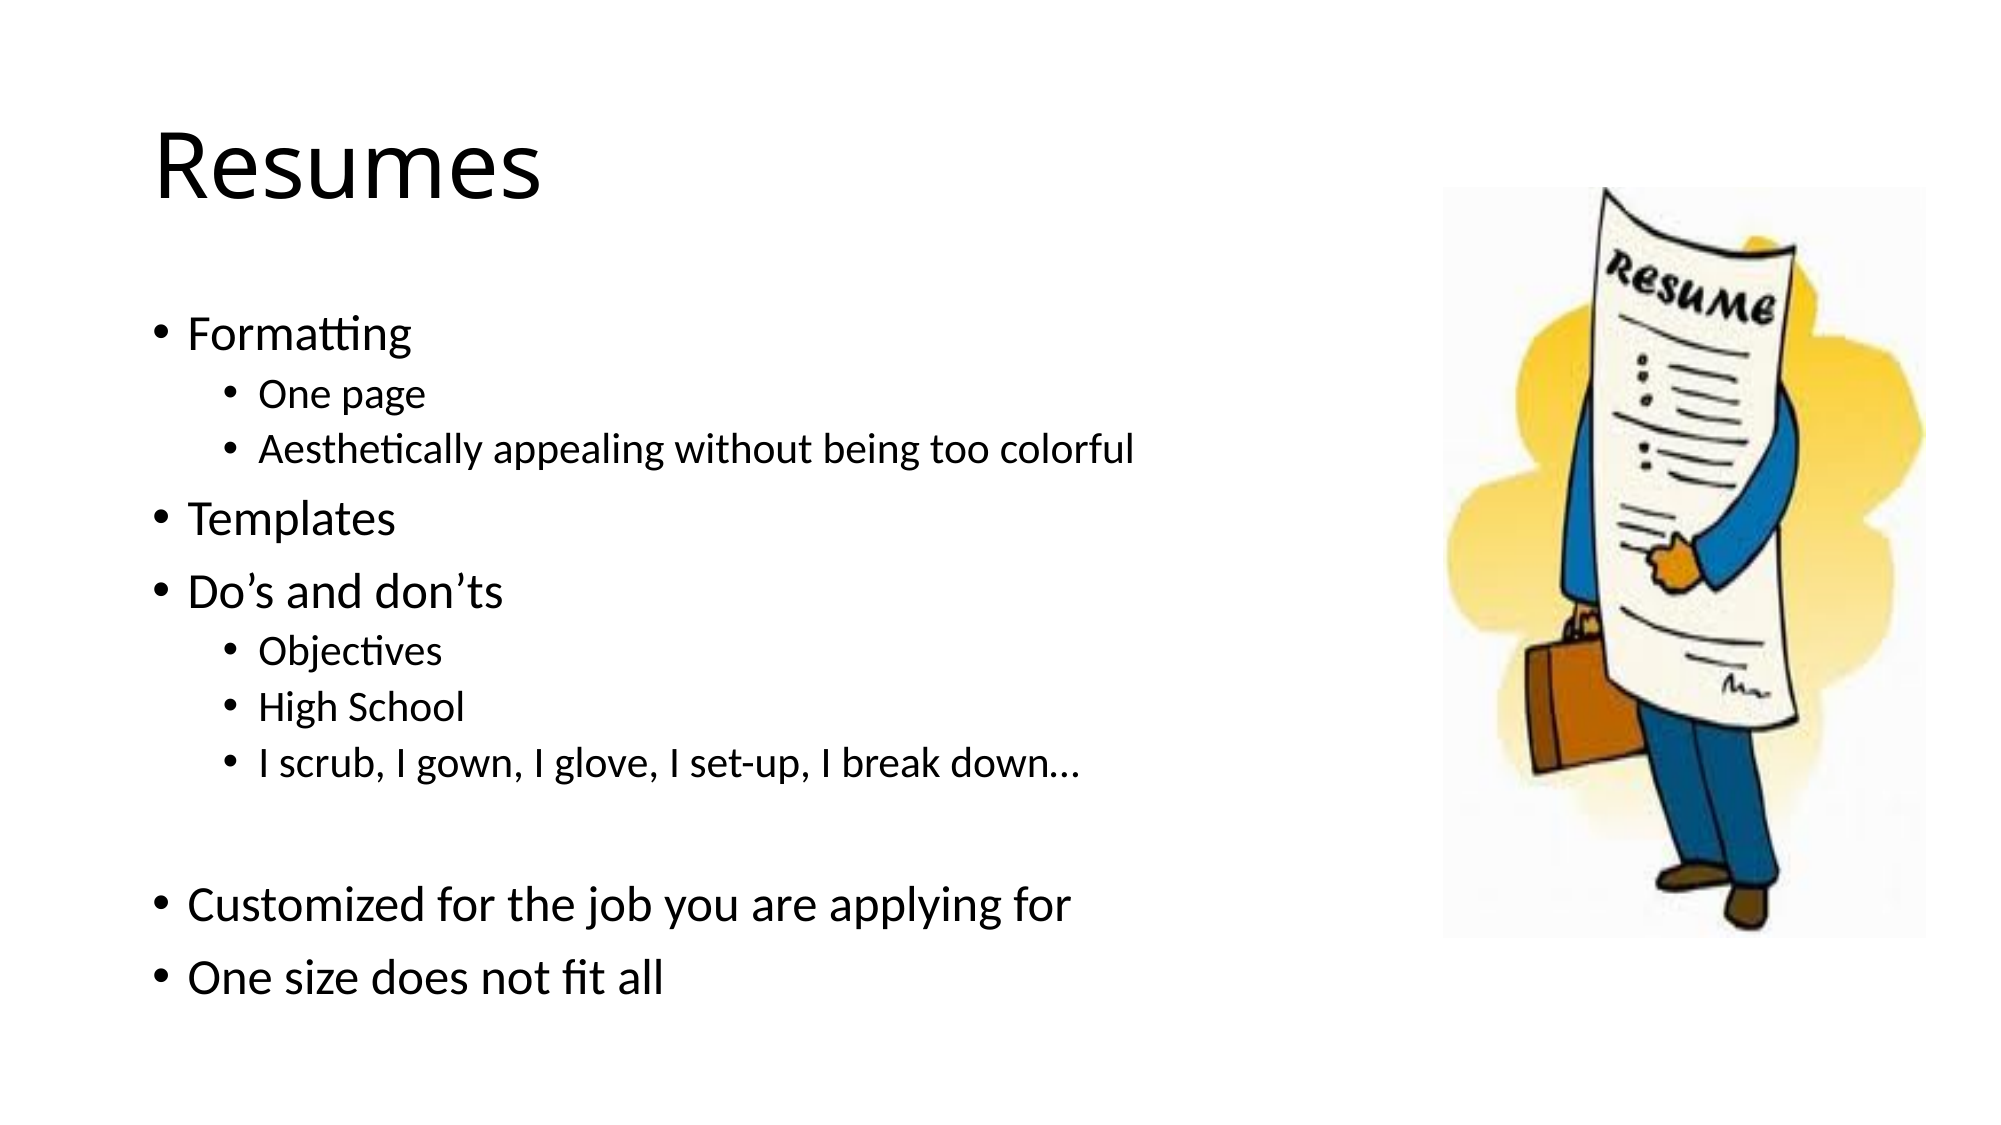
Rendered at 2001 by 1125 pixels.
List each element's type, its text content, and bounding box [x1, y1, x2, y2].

list Formatting One page Aesthetically appealing without being too colorful Templates Do’s and don’ts Objectives High School I scrub, I gown, I glove, I set-up, I break down… Customized for the job you are applying for One size does not fit all [137, 299, 1863, 1014]
picture [1443, 187, 1926, 938]
title Resumes [137, 59, 1863, 278]
